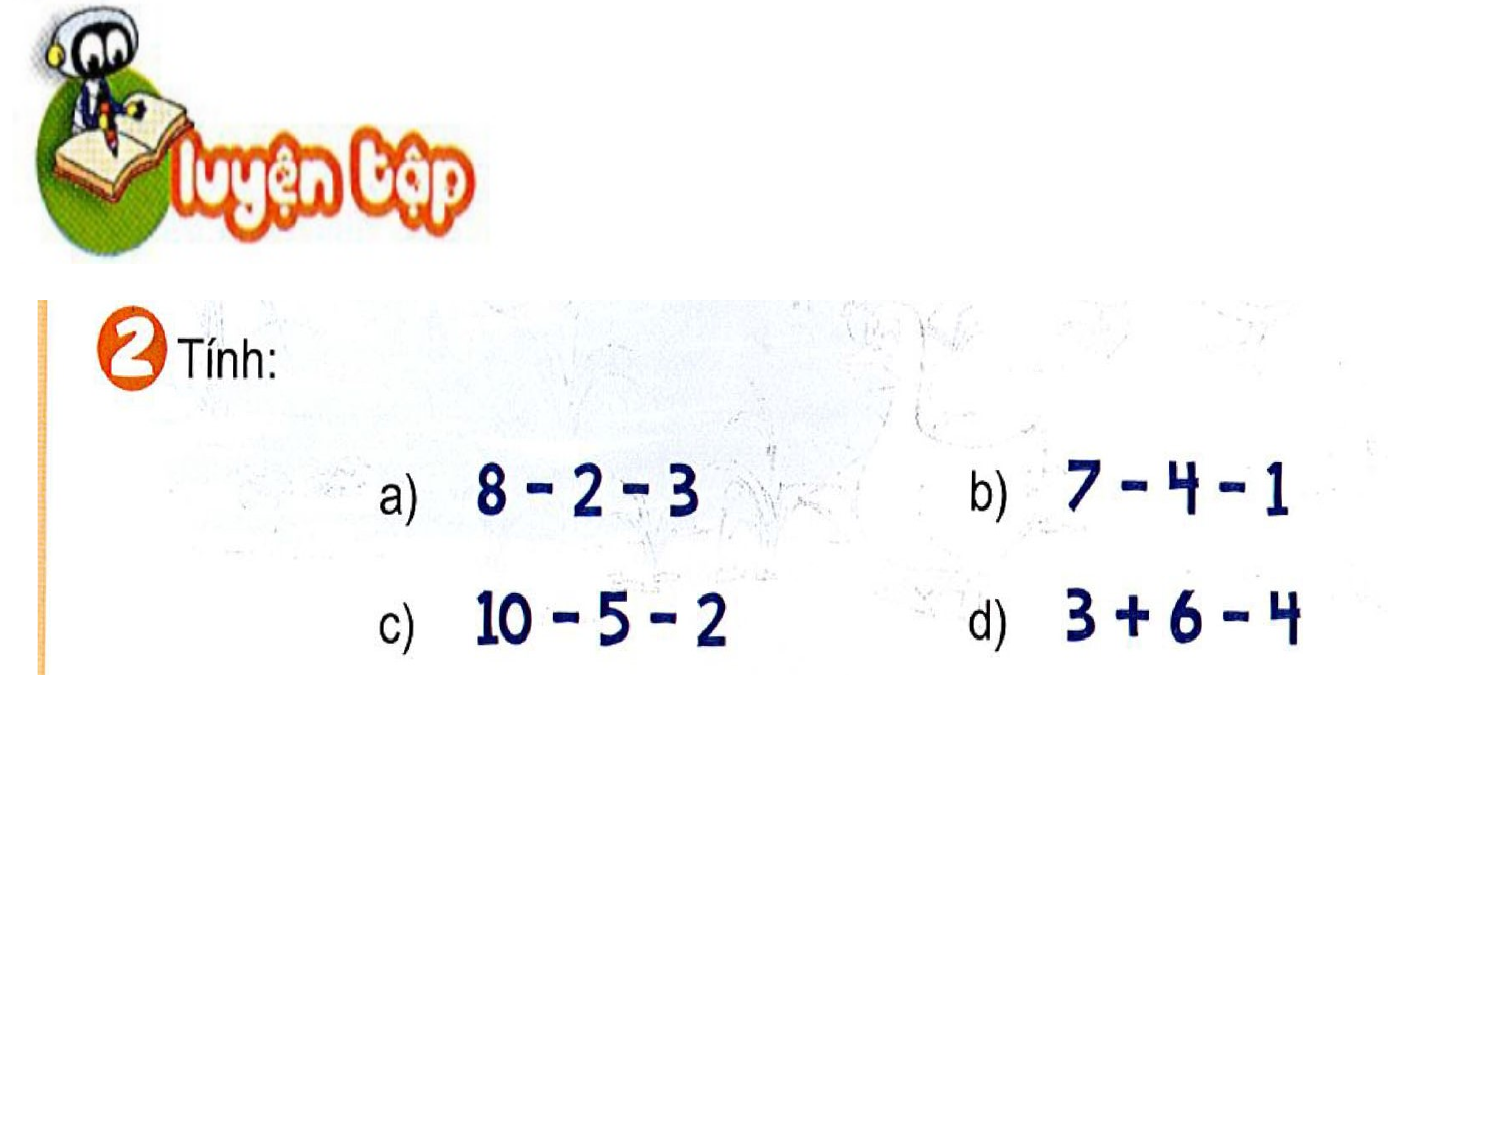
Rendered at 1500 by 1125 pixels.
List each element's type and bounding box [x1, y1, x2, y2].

picture [37, 299, 1388, 676]
picture [12, 0, 509, 264]
